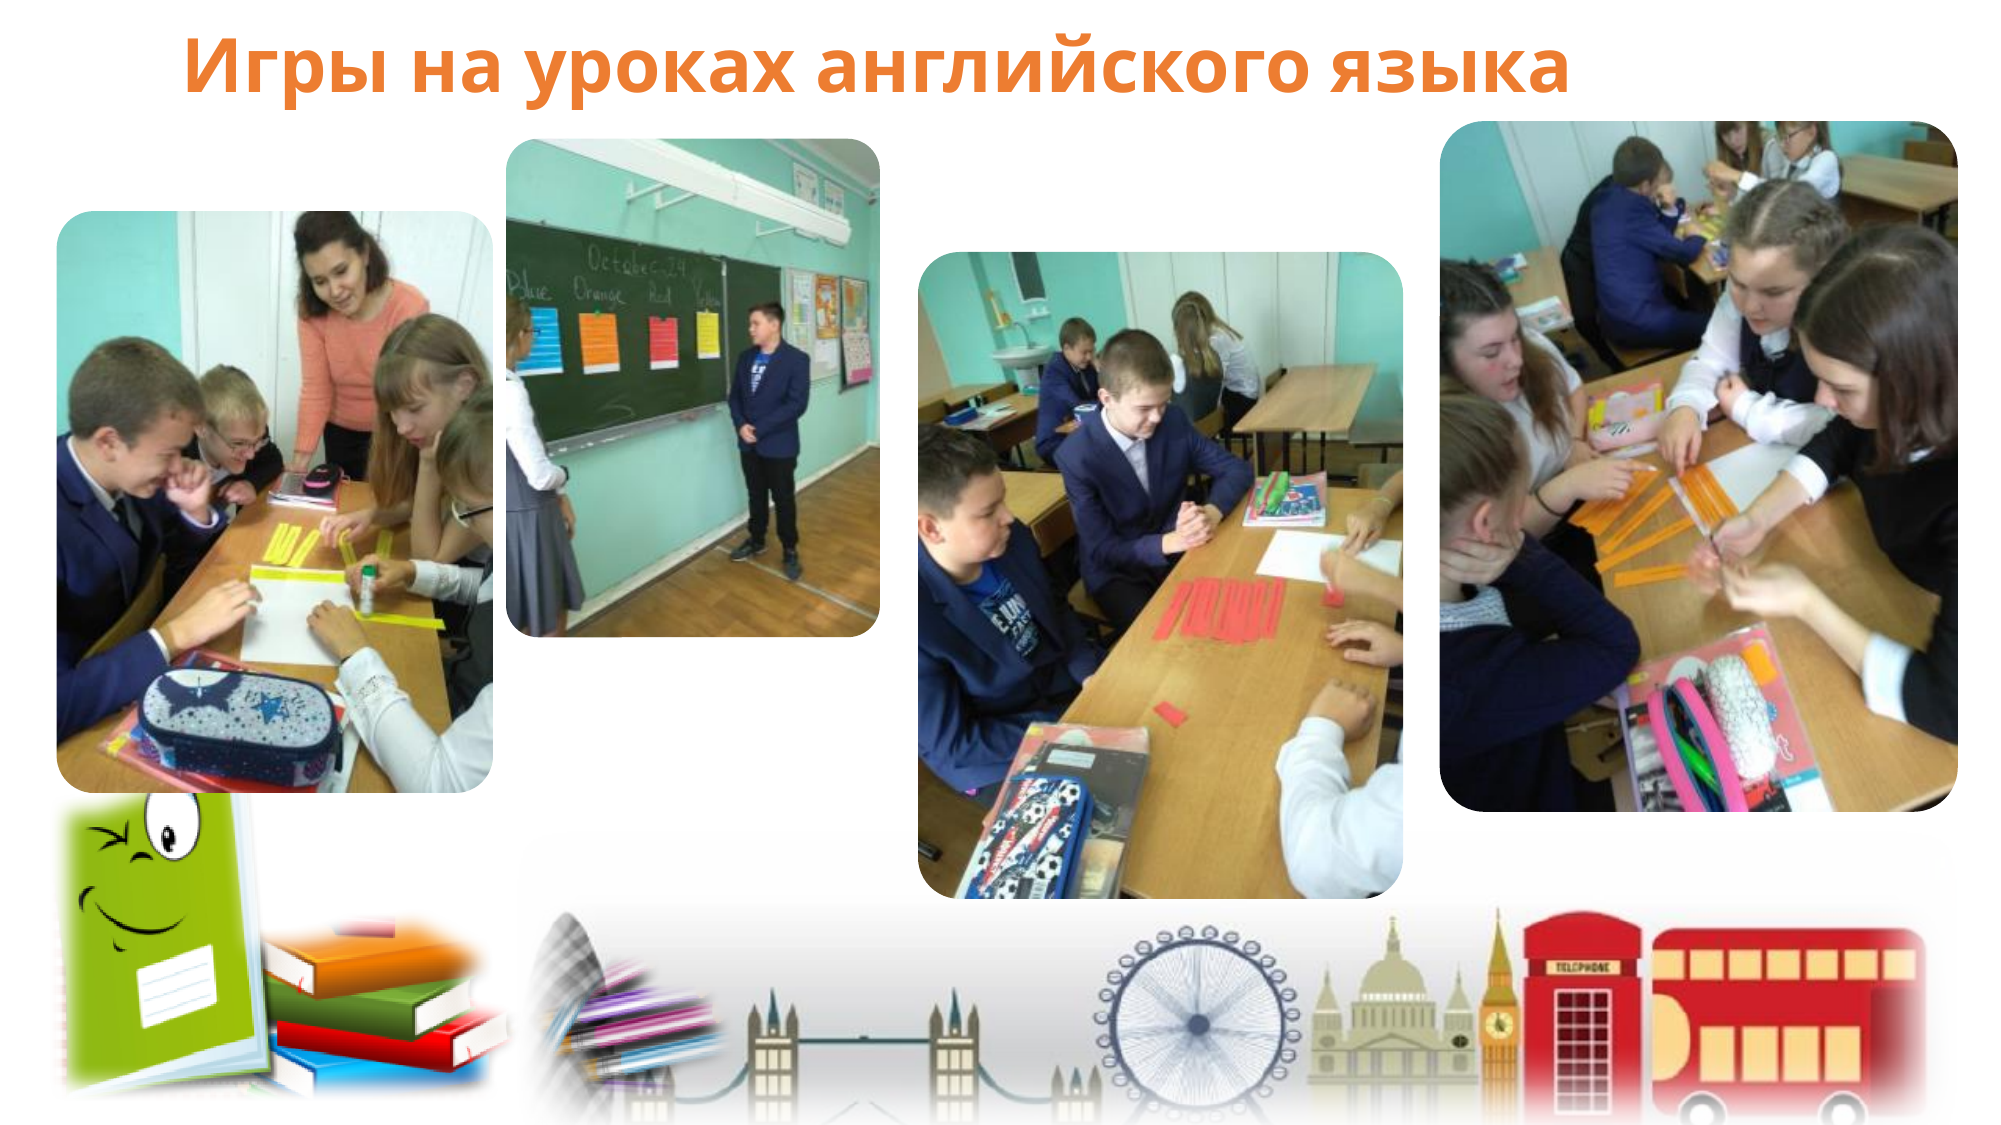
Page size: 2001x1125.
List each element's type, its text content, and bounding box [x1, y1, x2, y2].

picture [1439, 121, 1958, 812]
picture [506, 138, 880, 638]
text_box Игры на уроках английского языка [28, 10, 1727, 161]
picture [48, 211, 1958, 1125]
